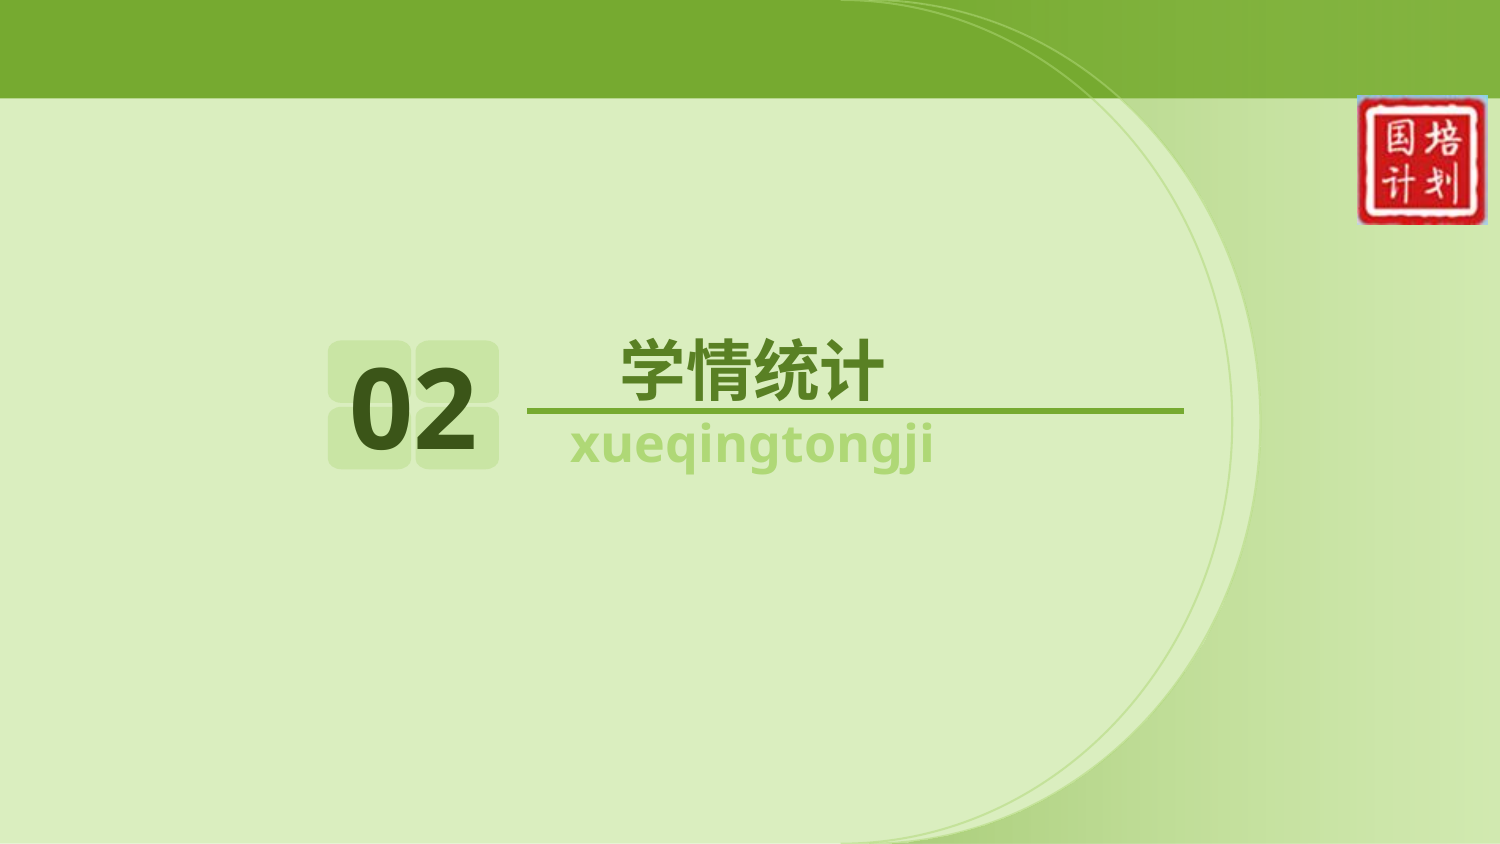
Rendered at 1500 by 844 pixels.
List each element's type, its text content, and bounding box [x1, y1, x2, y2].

picture [1357, 94, 1488, 225]
text_box xueqingtongji [302, 412, 1205, 472]
text_box 02 [414, 339, 500, 404]
text_box 02 [326, 405, 413, 471]
text_box 学情统计 [302, 332, 1205, 405]
text_box [840, 0, 1234, 844]
text_box [905, 0, 1500, 844]
text_box [877, 0, 1262, 844]
text_box 02 [414, 405, 500, 471]
text_box 02 [326, 339, 413, 404]
